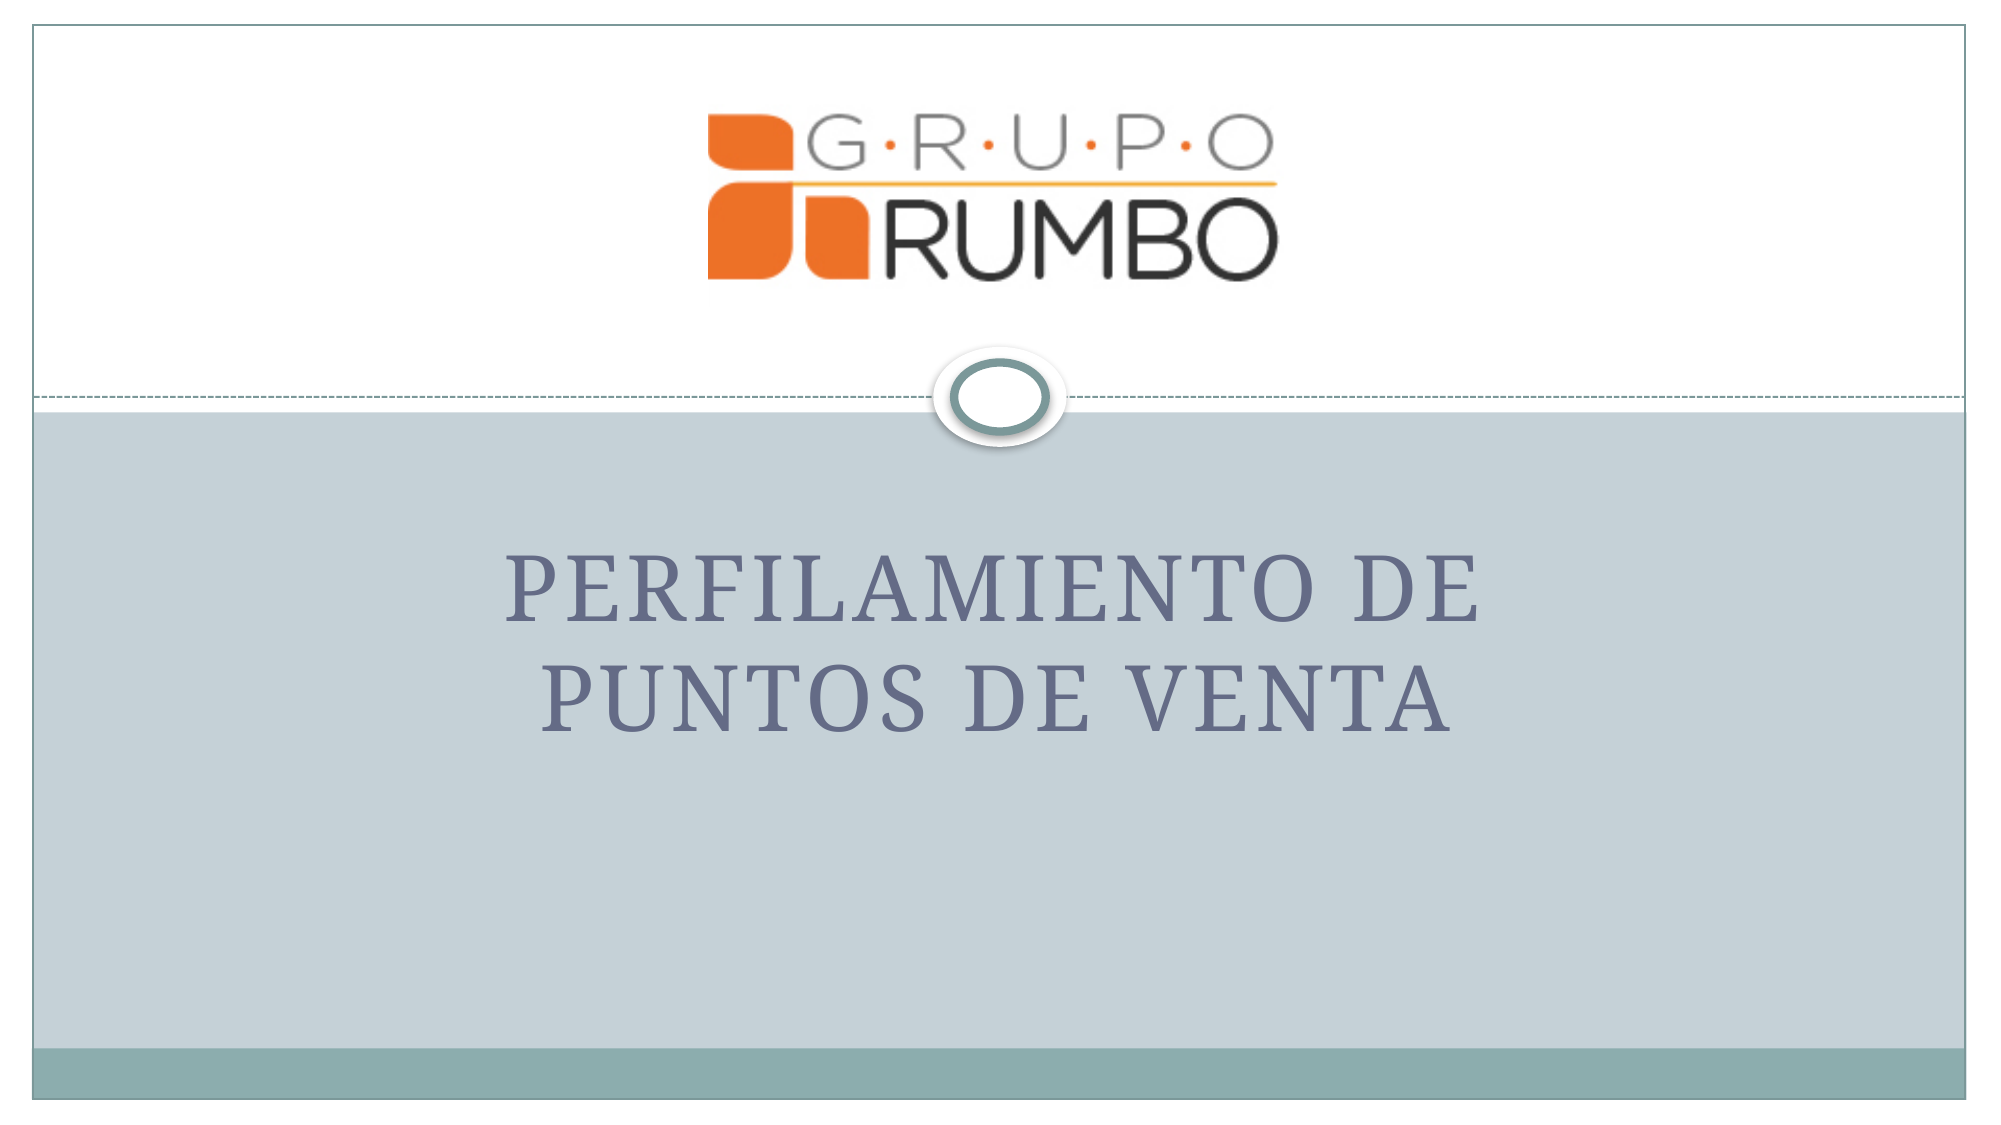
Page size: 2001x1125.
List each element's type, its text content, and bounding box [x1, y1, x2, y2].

subtitle Perfilamiento de puntos de venta [295, 522, 1696, 810]
picture [707, 104, 1284, 308]
